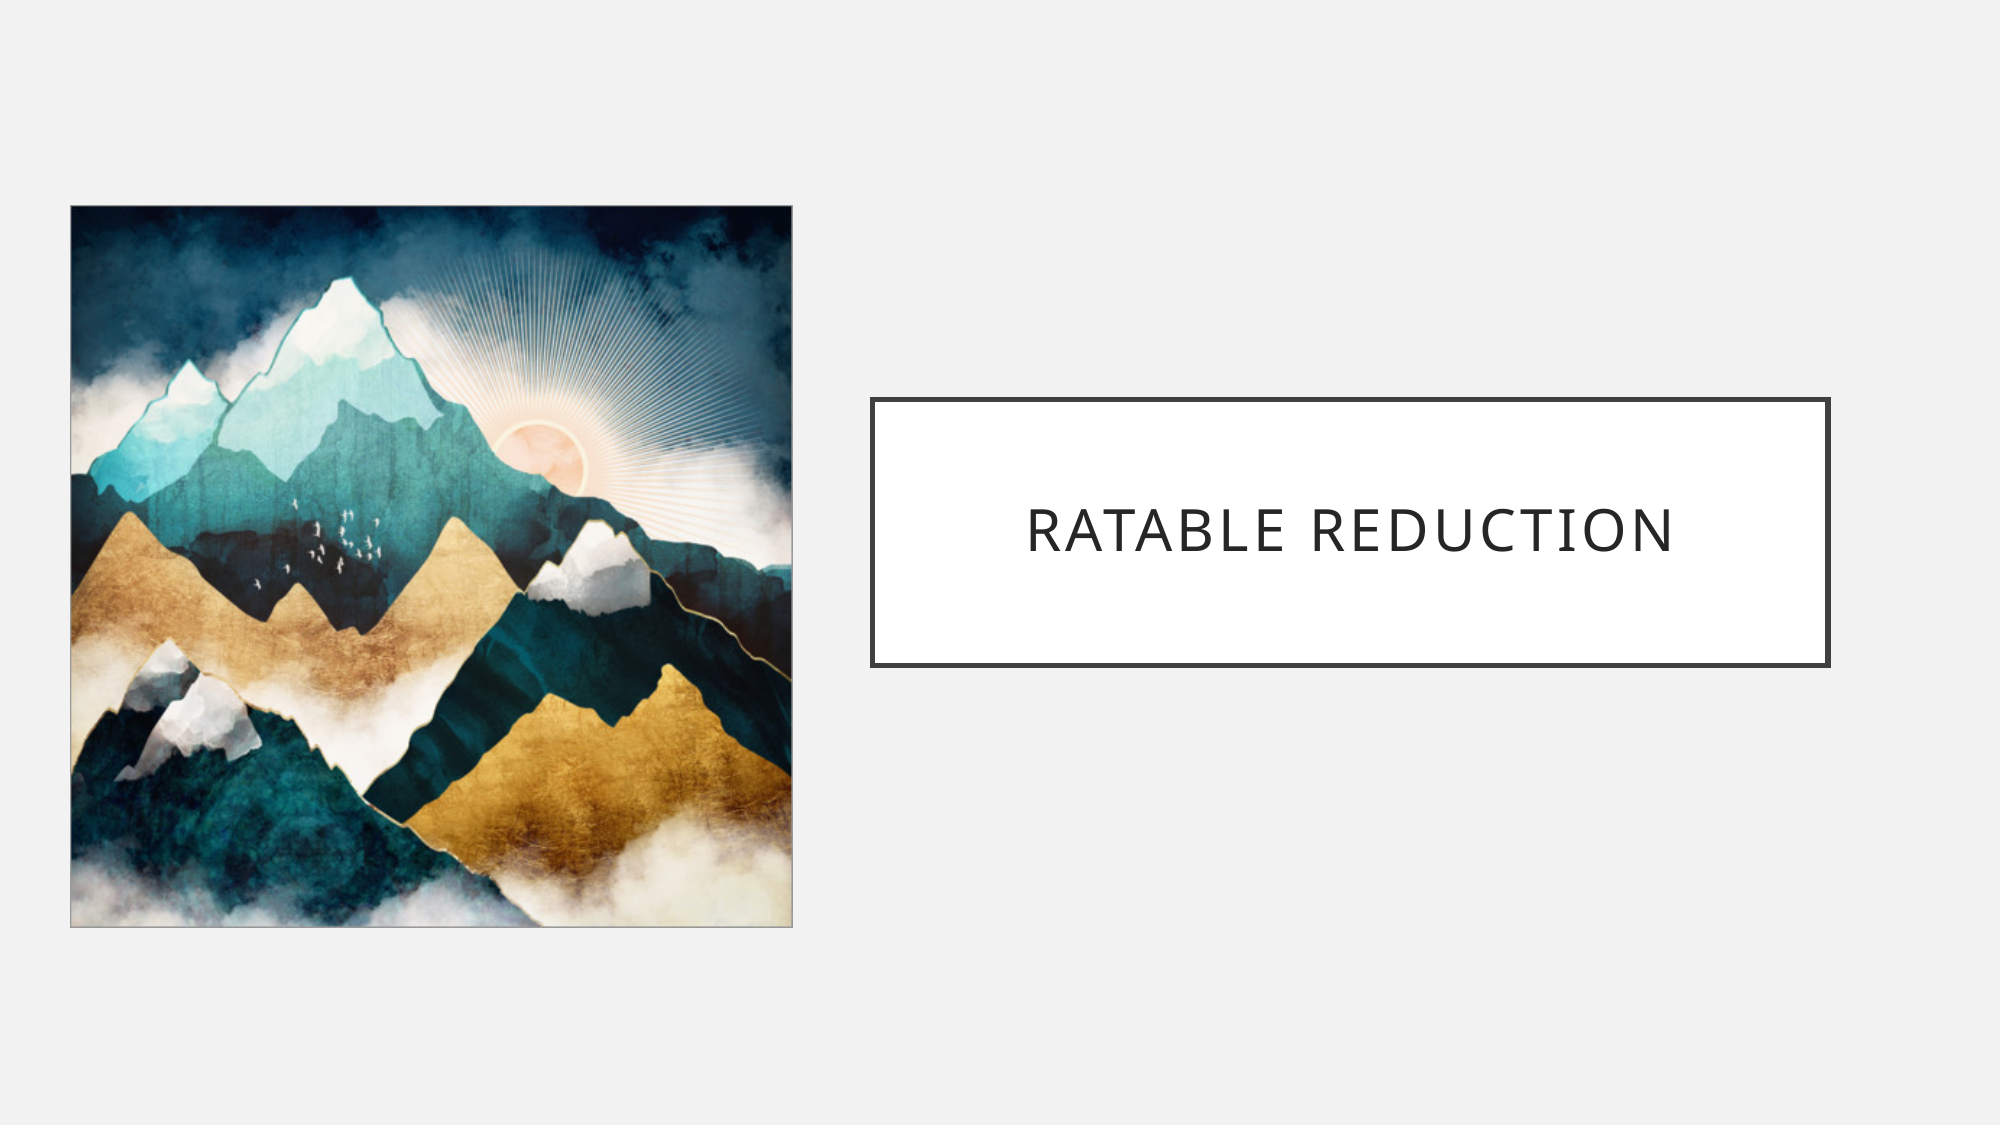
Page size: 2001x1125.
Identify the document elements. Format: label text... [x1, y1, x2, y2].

title Ratable reduction [870, 397, 1831, 668]
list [70, 205, 793, 928]
